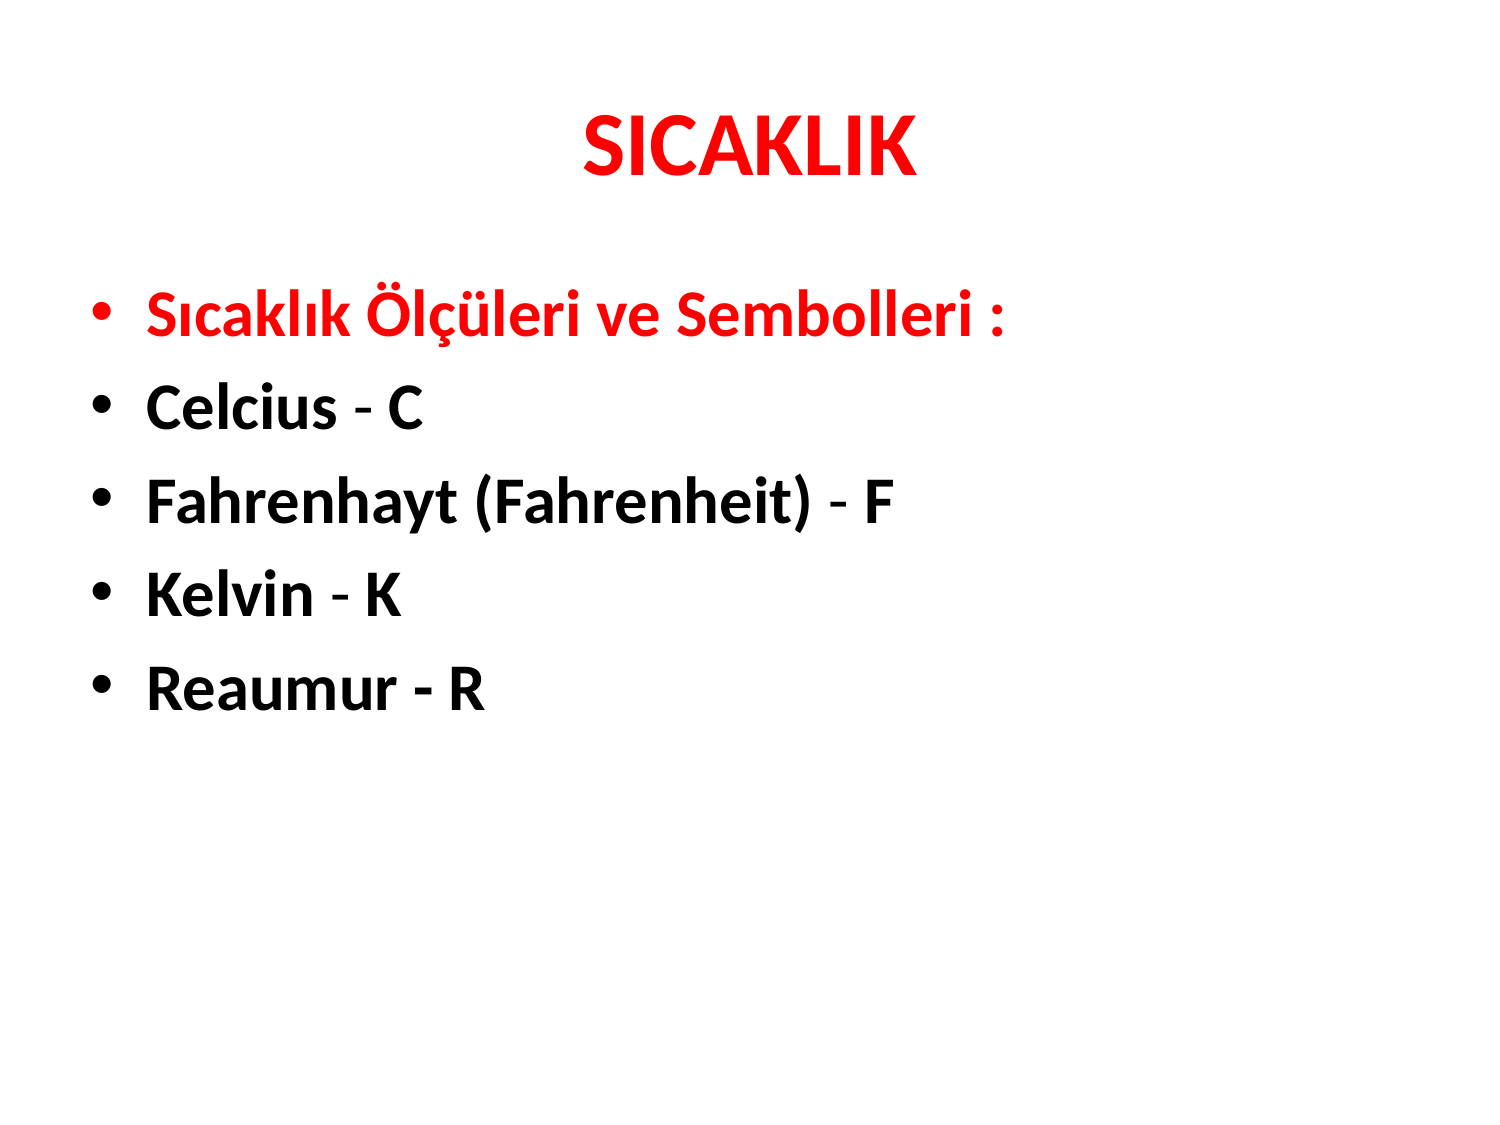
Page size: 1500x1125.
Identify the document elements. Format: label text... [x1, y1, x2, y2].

list Sıcaklık Ölçüleri ve Sembolleri : Celcius - C Fahrenhayt (Fahrenheit) - F Kelvin - K Reaumur - R [75, 262, 1425, 1005]
title SICAKLIK [75, 45, 1425, 233]
